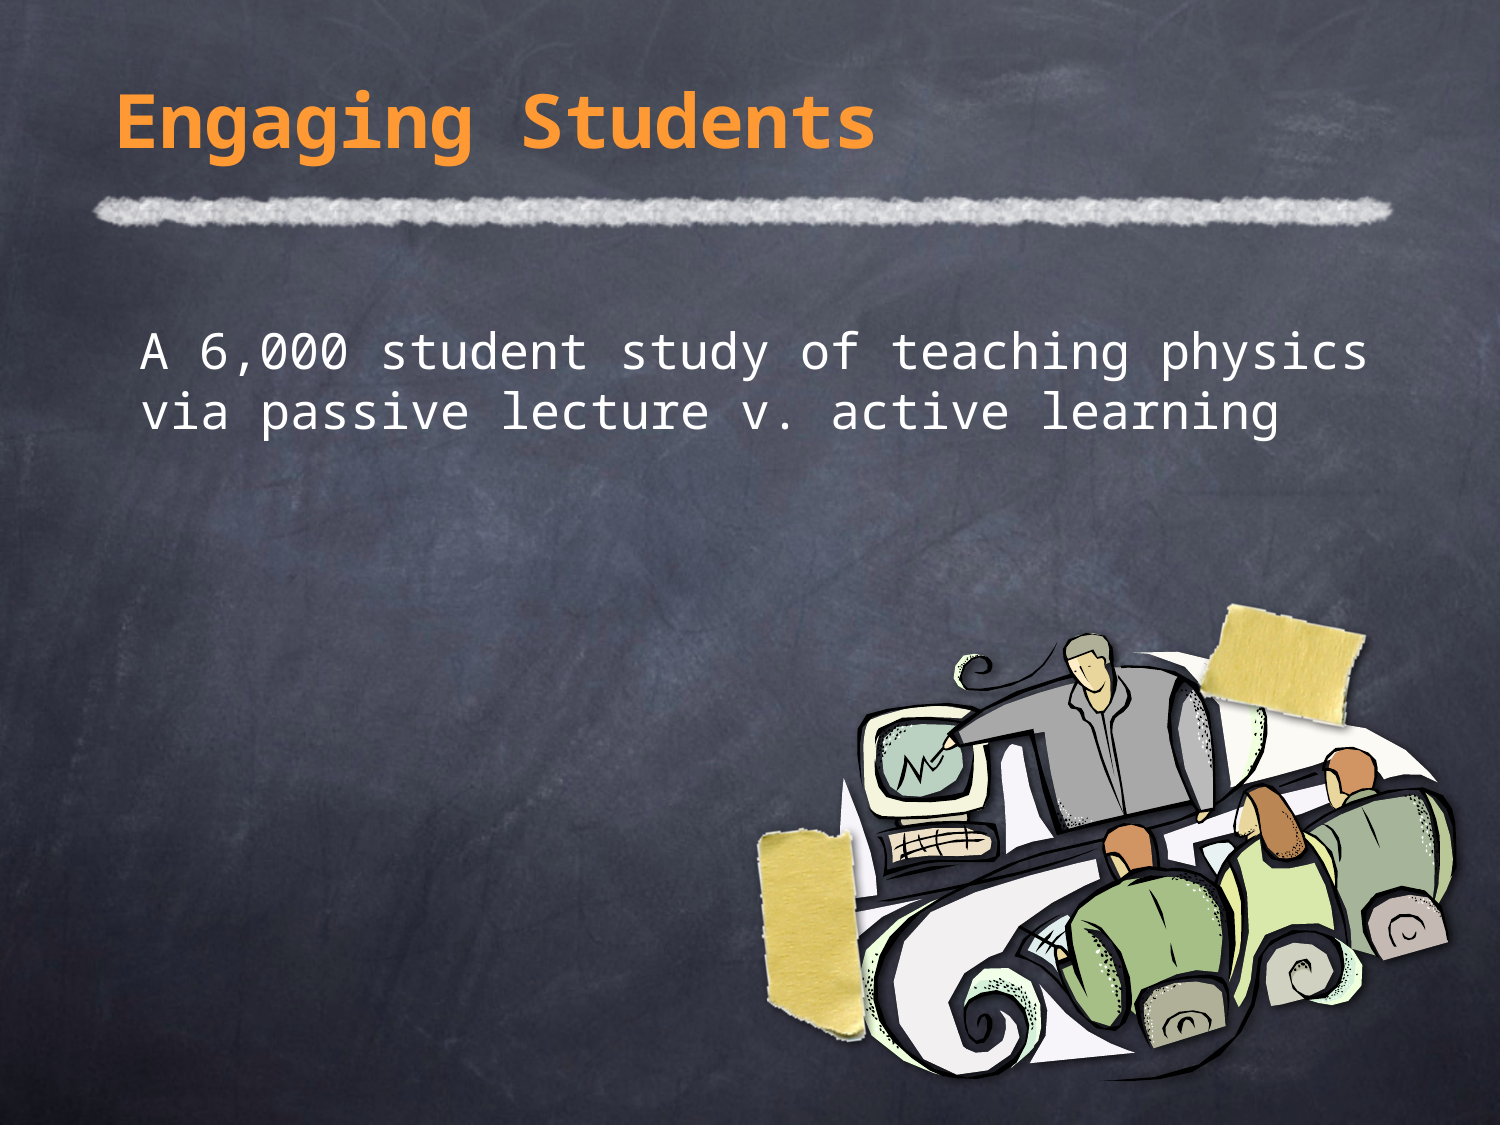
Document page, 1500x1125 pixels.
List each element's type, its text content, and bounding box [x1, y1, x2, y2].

picture [0, 0, 1500, 1125]
text_box A 6,000 student study of teaching physics via passive lecture v. active learning [125, 312, 1418, 448]
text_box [759, 610, 1463, 1088]
text_box Engaging Students [99, 66, 1250, 171]
